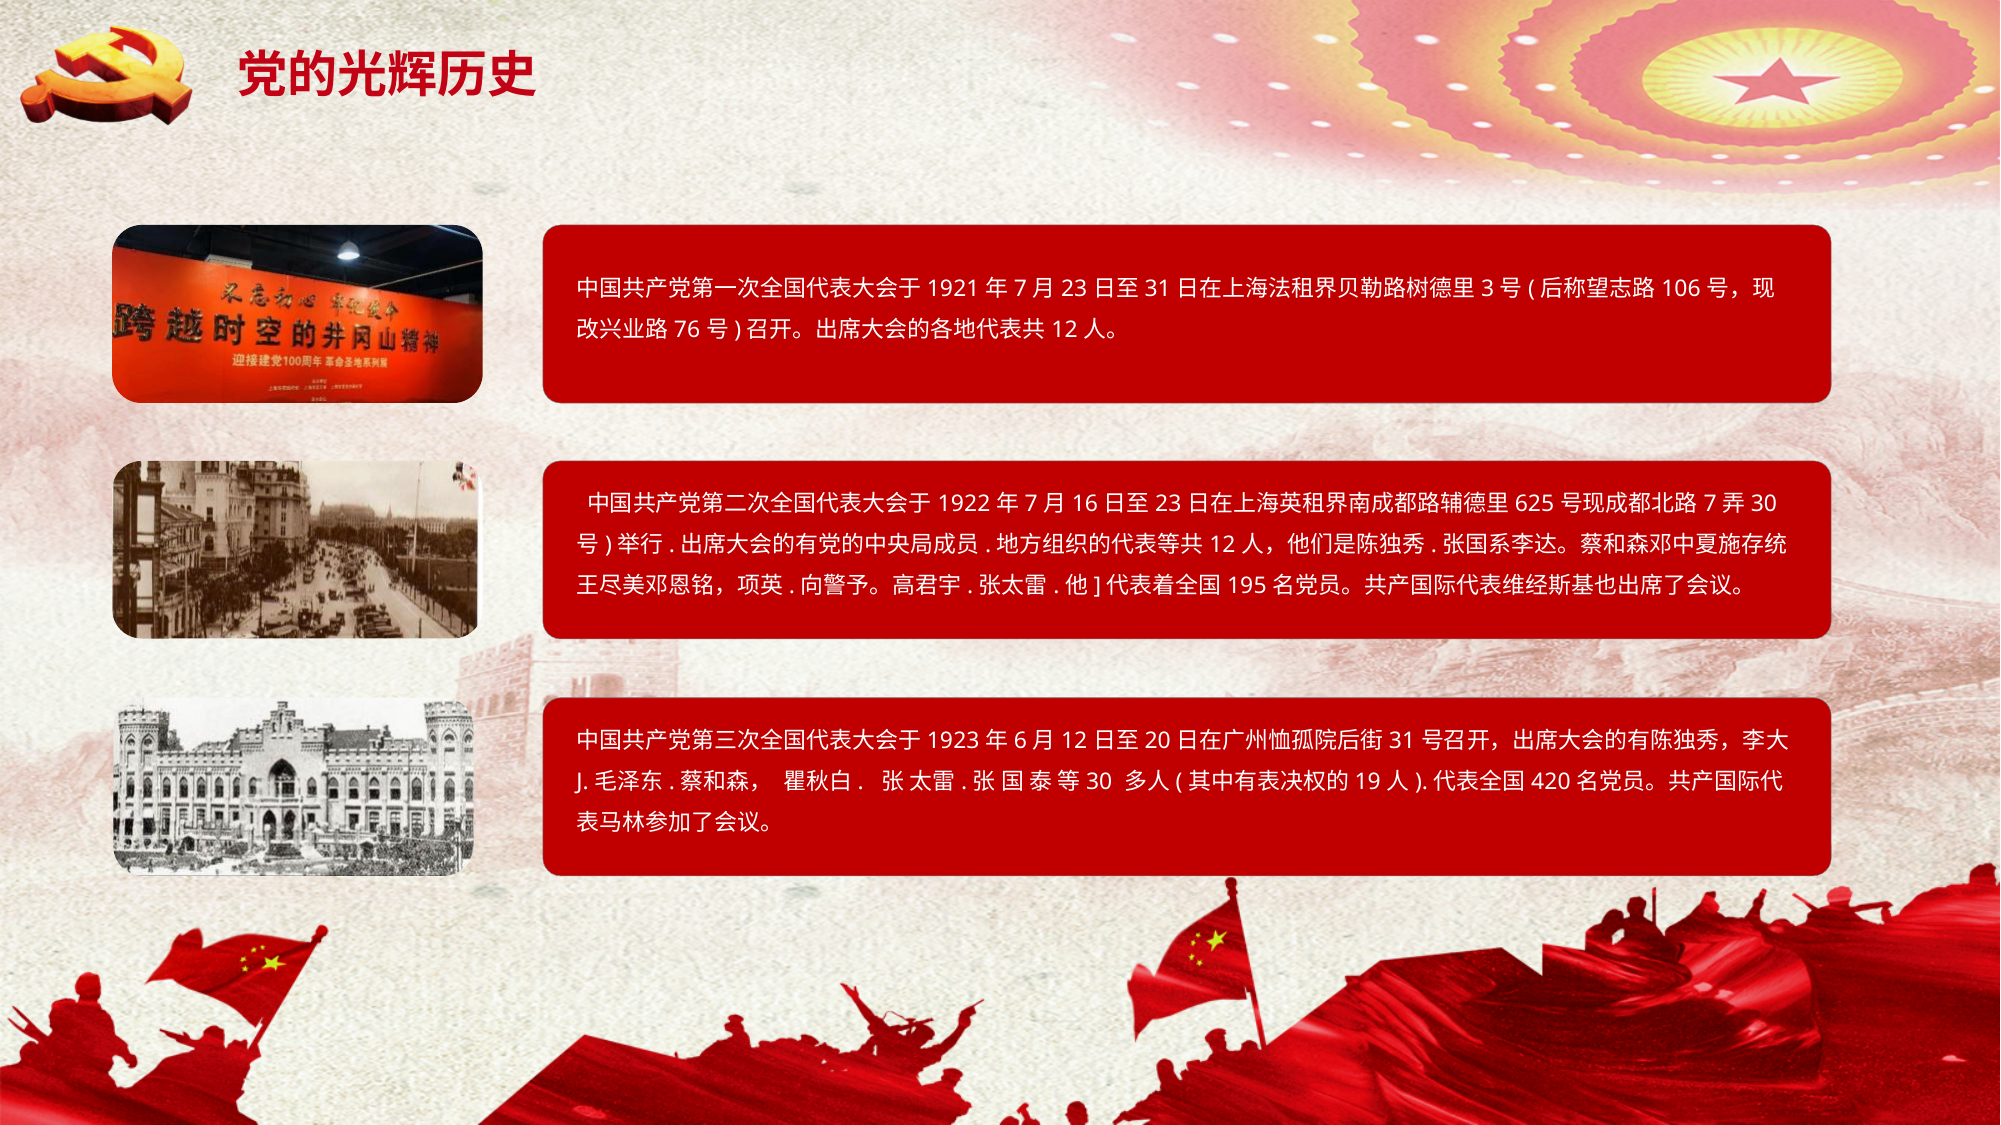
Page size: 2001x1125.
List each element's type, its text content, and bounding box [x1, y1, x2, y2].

text_box [542, 224, 1832, 404]
text_box 中国共产党第一次全国代表大会于1921年7月23日至31日在上海法租界贝勒路树德里3号(后称望志路106号，现改兴业路76号)召开。出席大会的各地代表共12人。 [562, 249, 1811, 353]
text_box 中国共产党第二次全国代表大会于1922年7月16日至23日在上海英租界南成都路辅德里625号现成都北路7弄30号)举行.出席大会的有党的中央局成员.地方组织的代表等共12人，他们是陈独秀.张国系李达。蔡和森邓中夏施存统王尽美邓恩铭，项英.向警予。高君宇.张太雷.他]代表着全国195名党员。共产国际代表维经斯基也出席了会议。 [562, 485, 1811, 589]
text_box 中国共产党第三次全国代表大会于1923年6月12日至20日在广州恤孤院后街31号召开，出席大会的有陈独秀，李大J.毛泽东.蔡和森， 瞿秋白. 张 太雷.张 国 泰 等30 多人(其中有表决权的19人).代表全国420名党员。共产国际代表马林参加了会议。 [562, 721, 1811, 825]
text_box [13, 20, 969, 131]
text_box [542, 697, 1832, 876]
picture [0, 0, 2000, 1125]
text_box [542, 460, 1832, 639]
